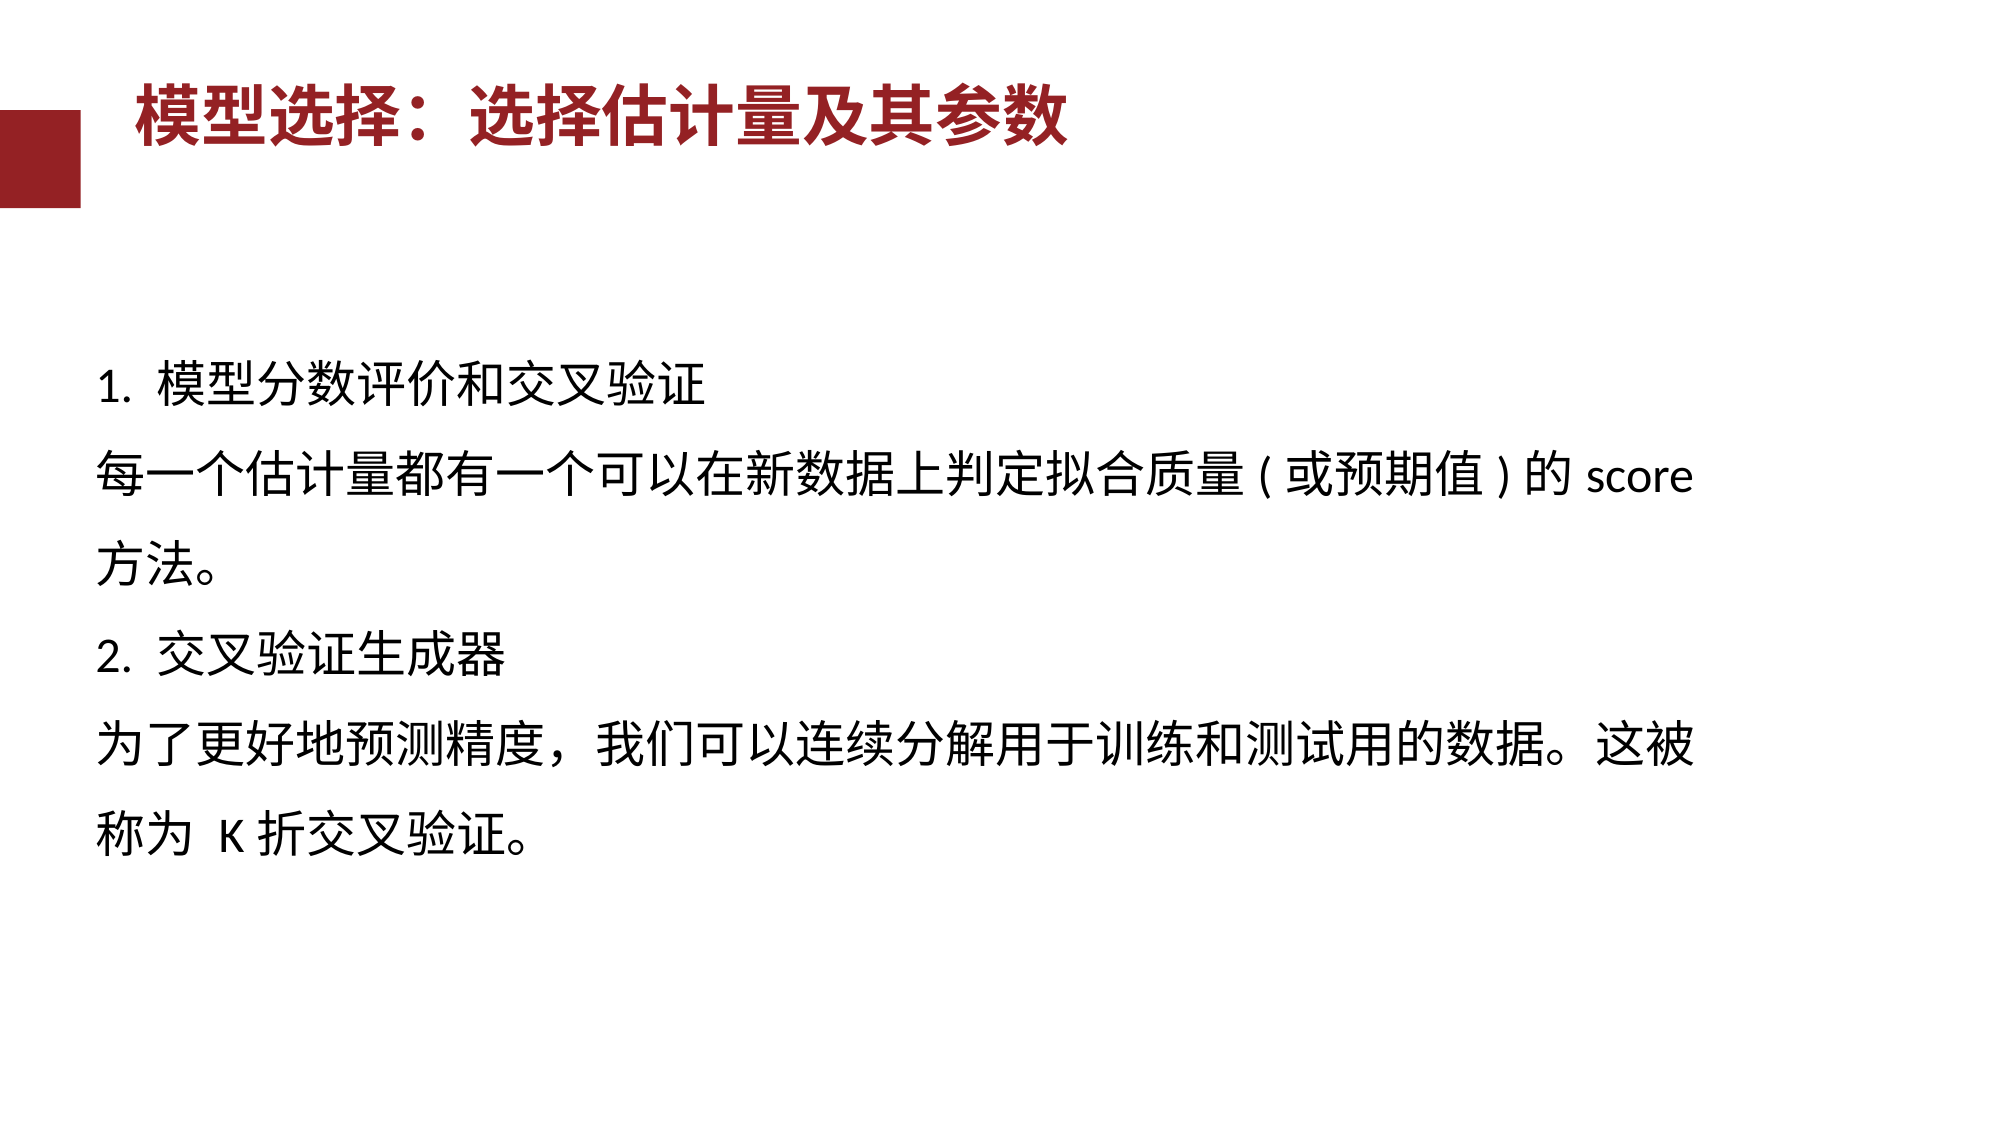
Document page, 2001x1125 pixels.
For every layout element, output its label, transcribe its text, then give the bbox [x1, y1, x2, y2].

text_box [0, 109, 82, 209]
text_box 1. 模型分数评价和交叉验证 每一个估计量都有一个可以在新数据上判定拟合质量(或预期值)的score方法。 2. 交叉验证生成器 为了更好地预测精度，我们可以连续分解用于训练和测试用的数据。这被称为 K折交叉验证。 [80, 315, 1711, 960]
text_box 模型选择：选择估计量及其参数 [119, 55, 1845, 184]
